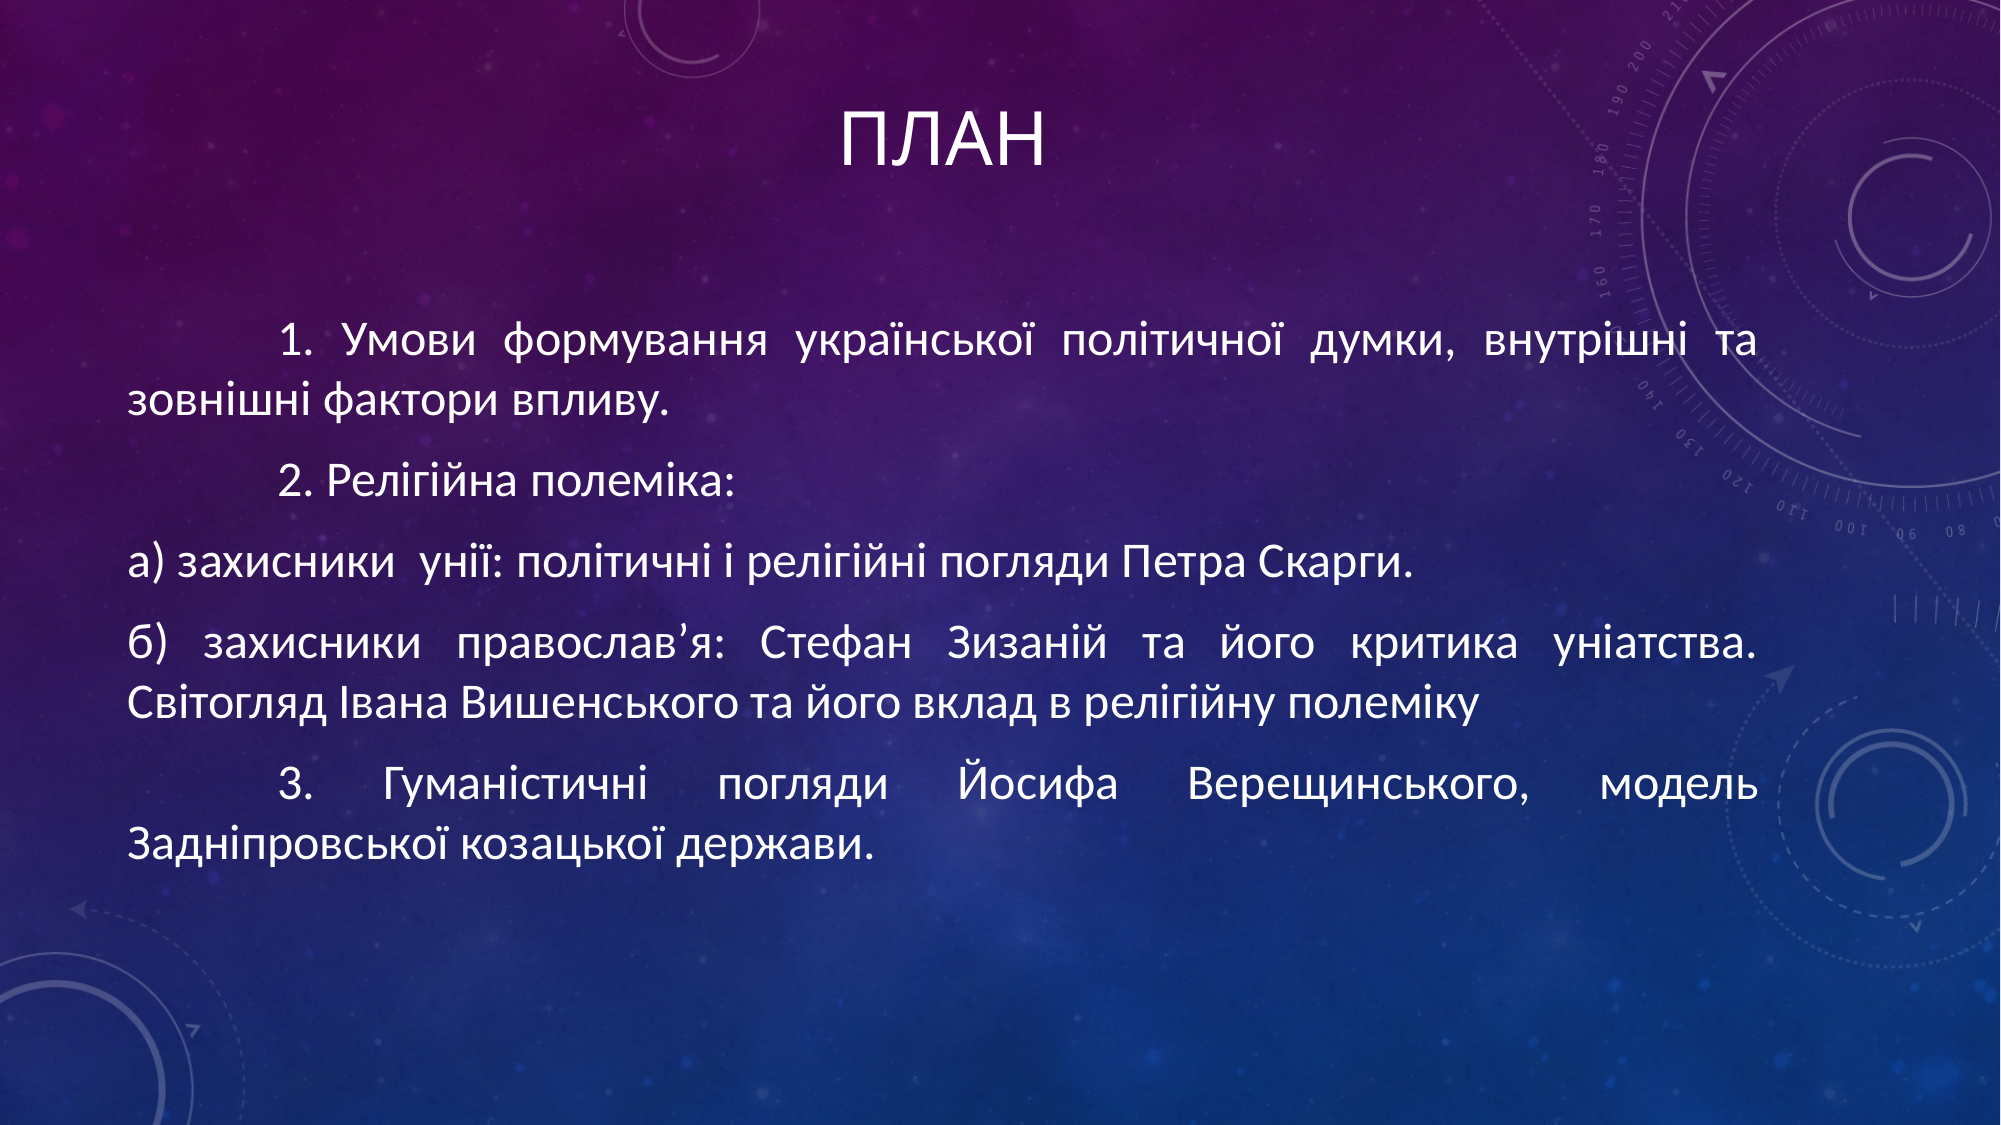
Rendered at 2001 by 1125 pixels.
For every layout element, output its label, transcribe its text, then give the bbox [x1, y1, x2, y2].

picture [0, 0, 2001, 1125]
title План [112, 16, 1775, 256]
list 1. Умови формування української політичної думки, внутрішні та зовнішні фактори впливу. 2. Релігійна полеміка: а) захисники унії: політичні і релігійні погляди Петра Скарги. б) захисники православ’я: Стефан Зизаній та його критика уніатства. Світогляд Івана Вишенського та його вклад в релігійну полеміку 3. Гуманістичні погляди Йосифа Верещинського, модель Задніпровської козацької держави. [112, 328, 1775, 928]
